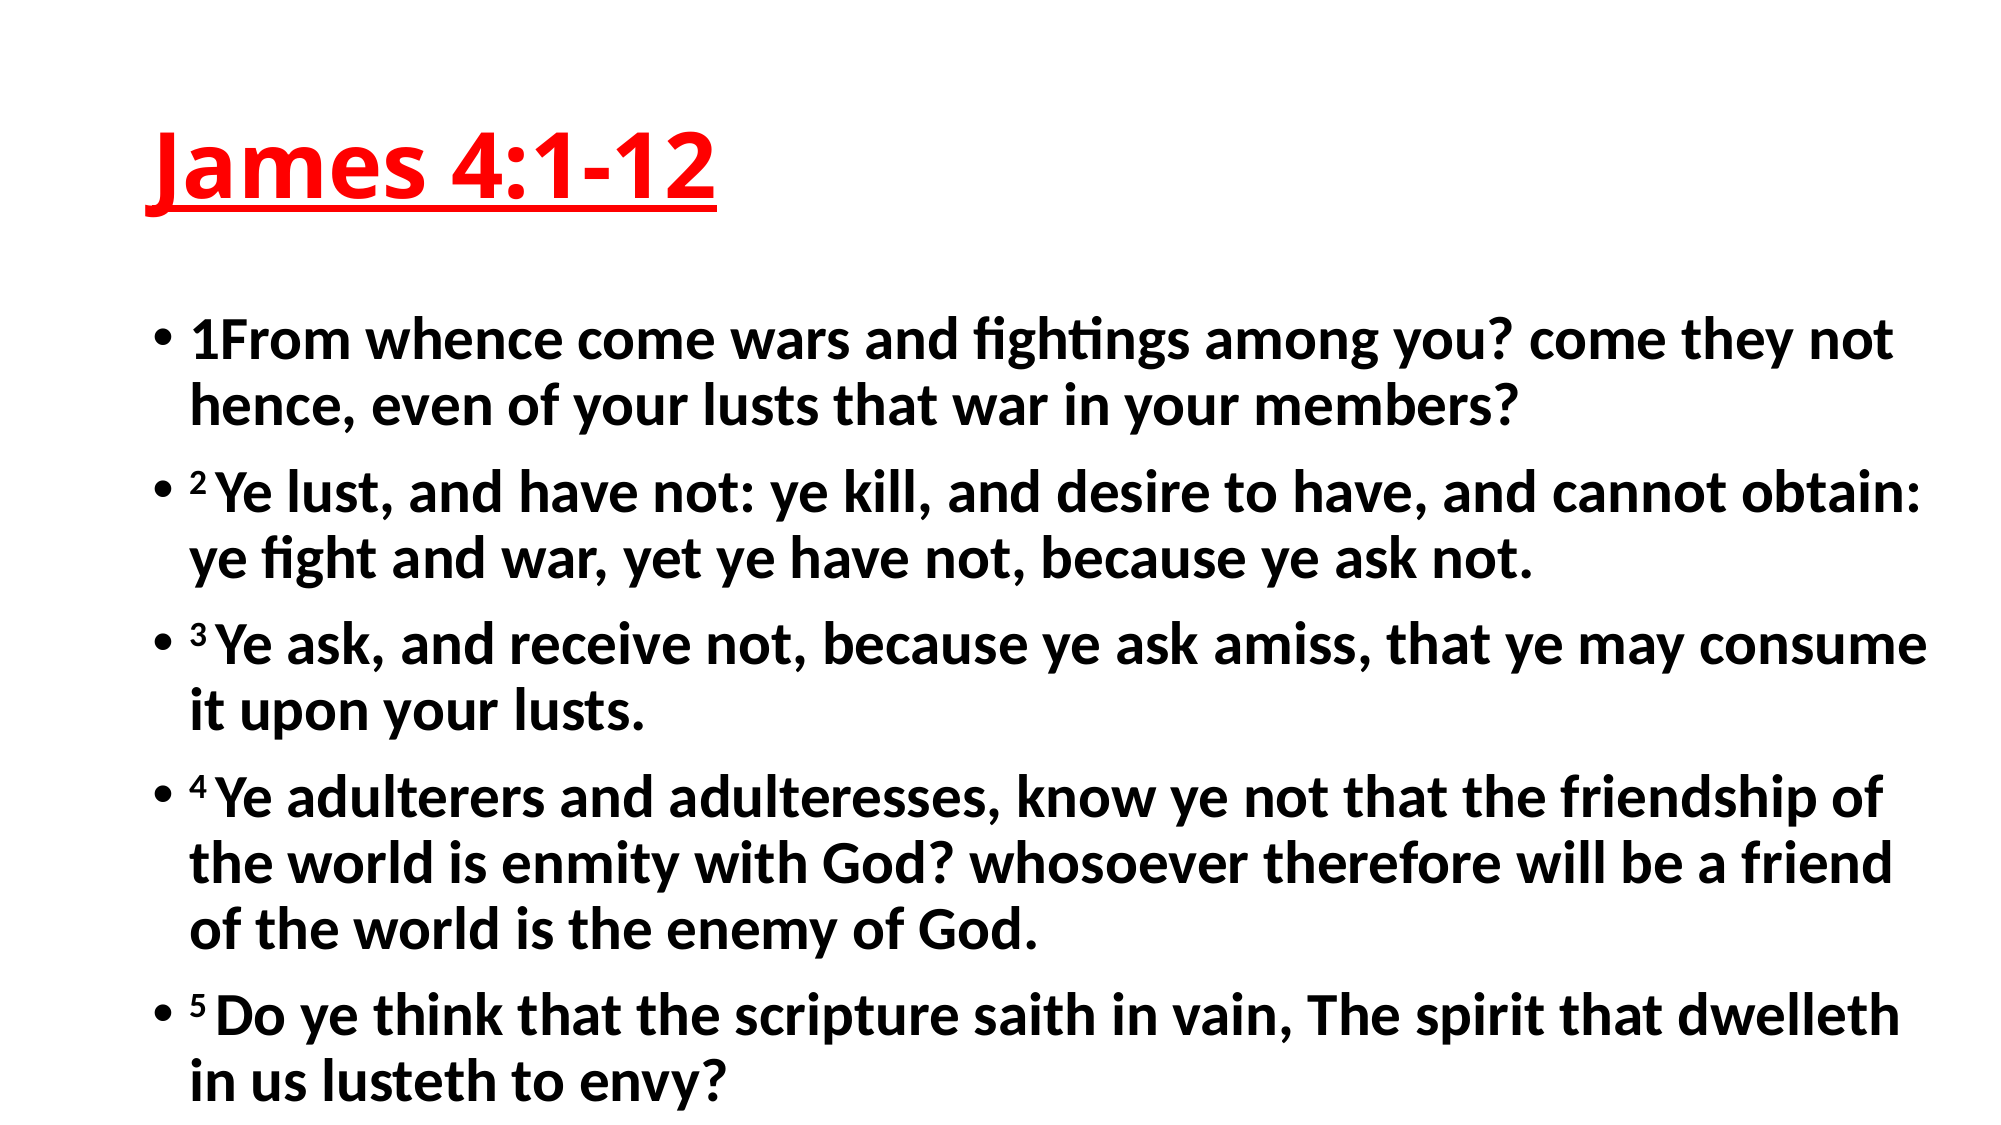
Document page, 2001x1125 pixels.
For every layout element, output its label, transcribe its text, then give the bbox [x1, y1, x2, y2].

list 1From whence come wars and fightings among you? come they not hence, even of your lusts that war in your members? 2 Ye lust, and have not: ye kill, and desire to have, and cannot obtain: ye fight and war, yet ye have not, because ye ask not. 3 Ye ask, and receive not, because ye ask amiss, that ye may consume it upon your lusts. 4 Ye adulterers and adulteresses, know ye not that the friendship of the world is enmity with God? whosoever therefore will be a friend of the world is the enemy of God. 5 Do ye think that the scripture saith in vain, The spirit that dwelleth in us lusteth to envy? [137, 299, 1975, 1125]
title James 4:1-12 [137, 59, 1863, 278]
